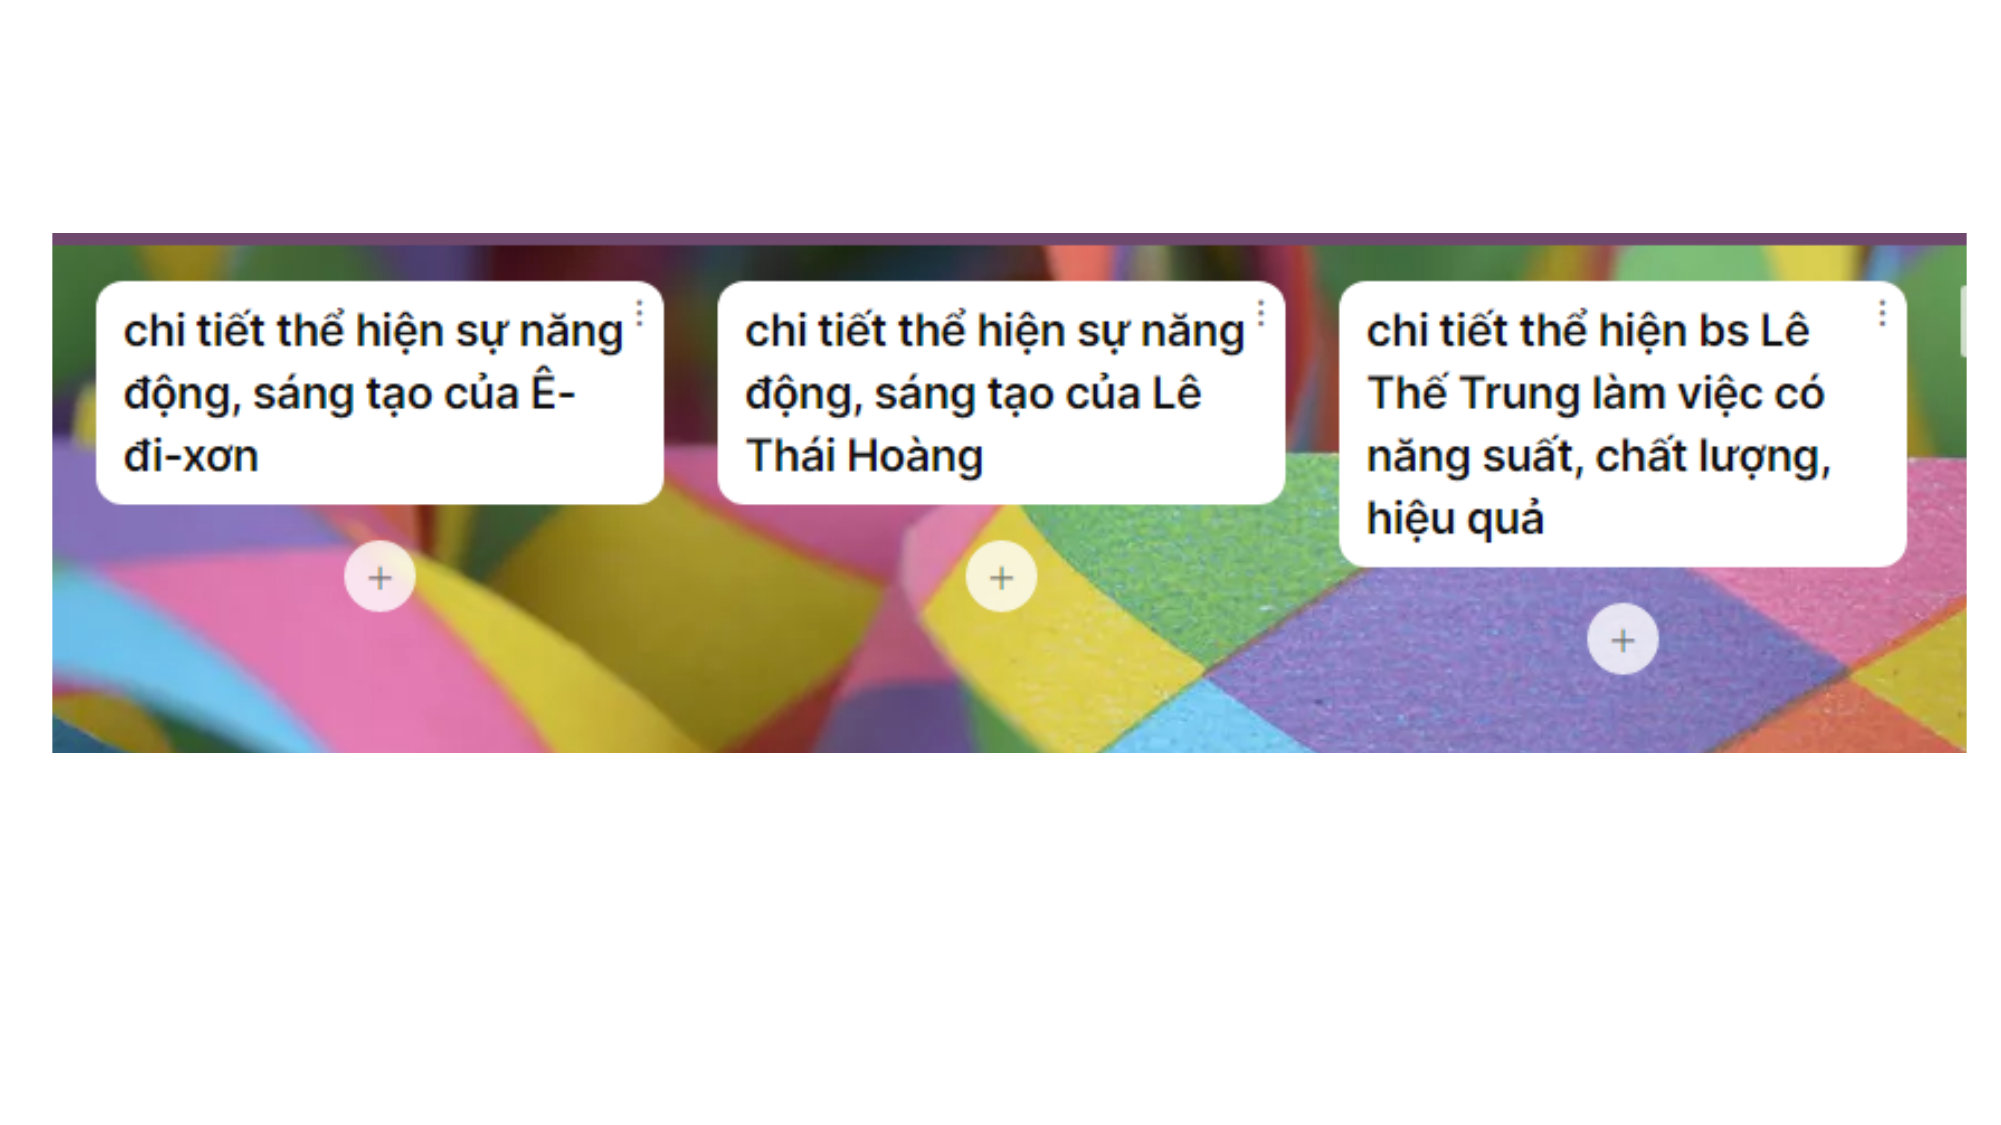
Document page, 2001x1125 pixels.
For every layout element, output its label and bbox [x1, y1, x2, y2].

picture [52, 233, 1967, 753]
